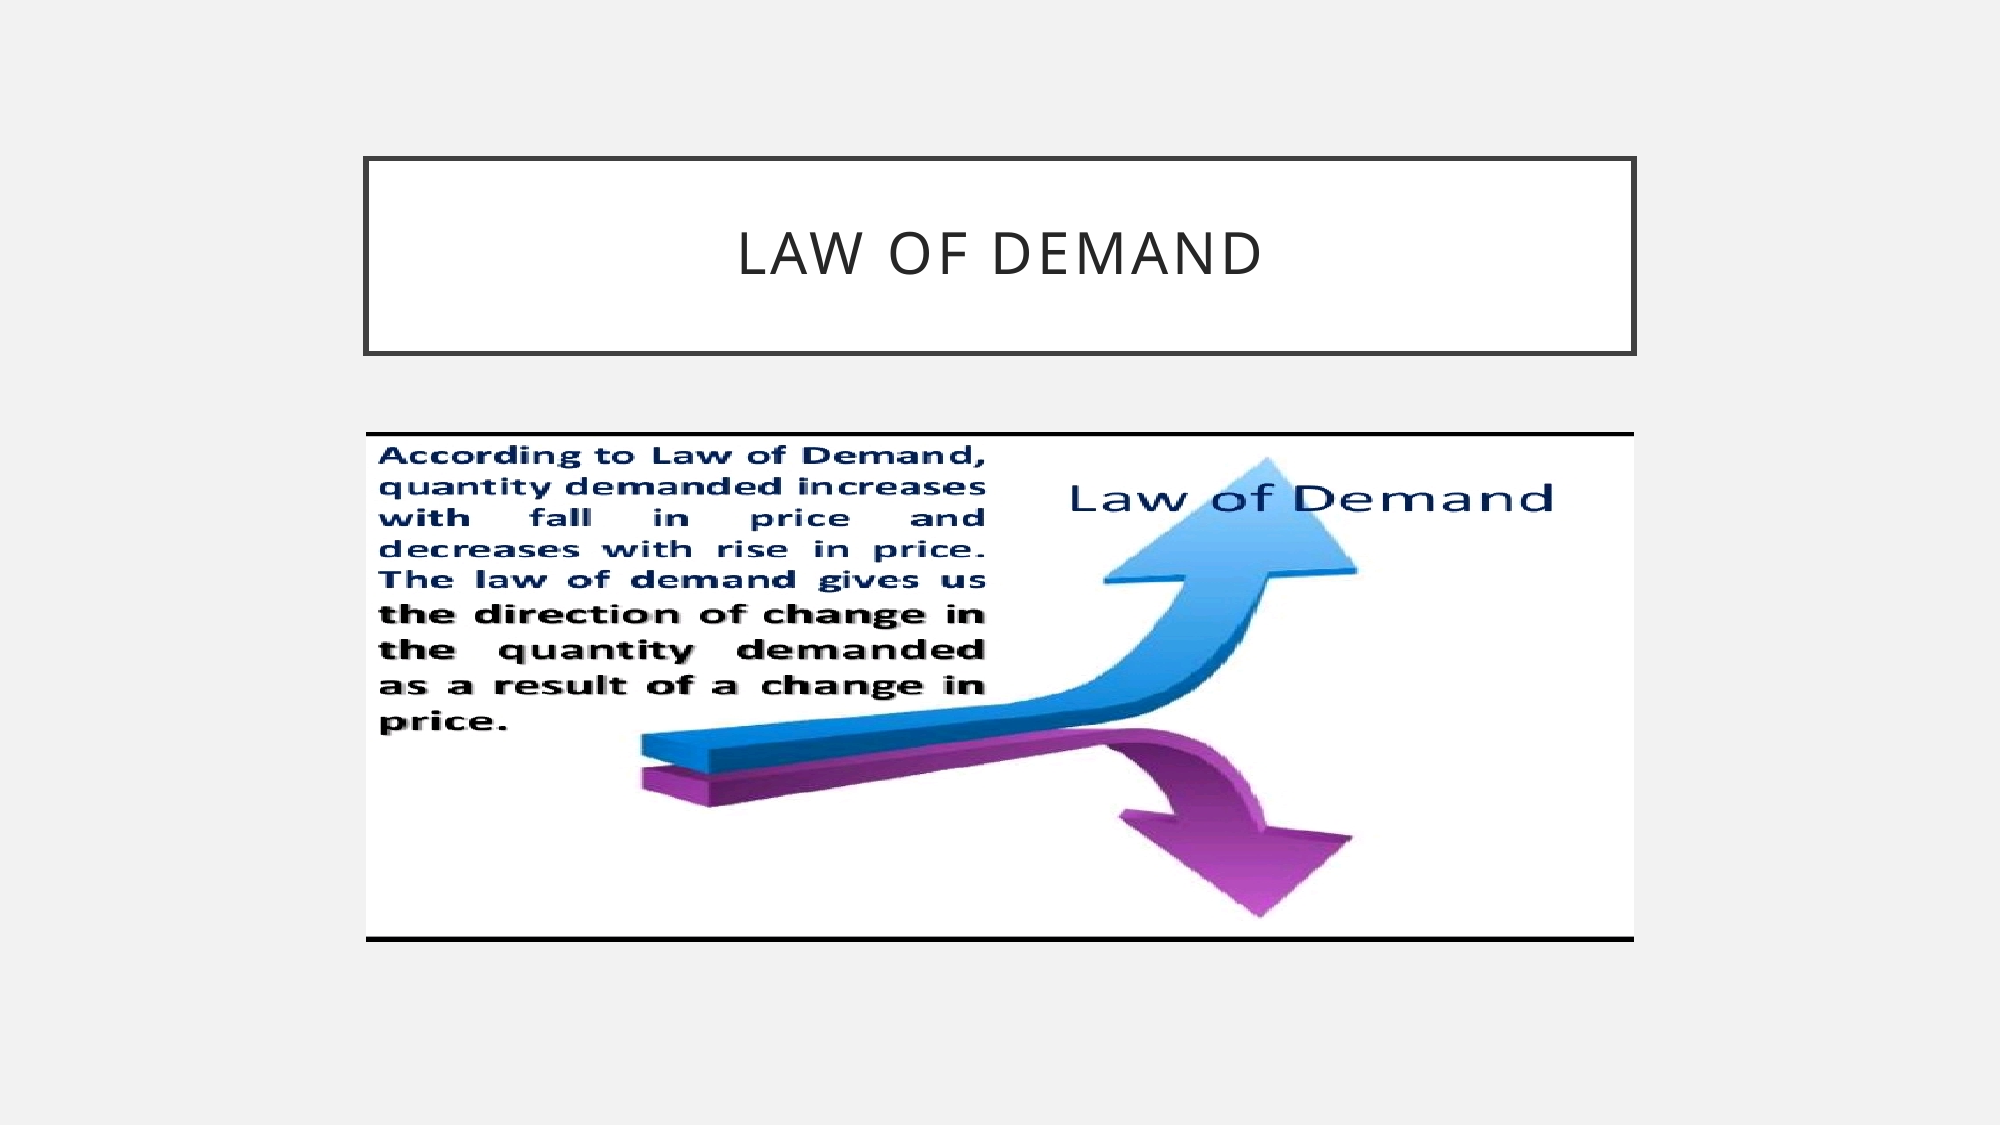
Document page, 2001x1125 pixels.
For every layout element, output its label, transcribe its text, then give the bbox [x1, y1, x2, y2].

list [365, 432, 1634, 942]
title LAW OF DEMAND [363, 156, 1637, 356]
